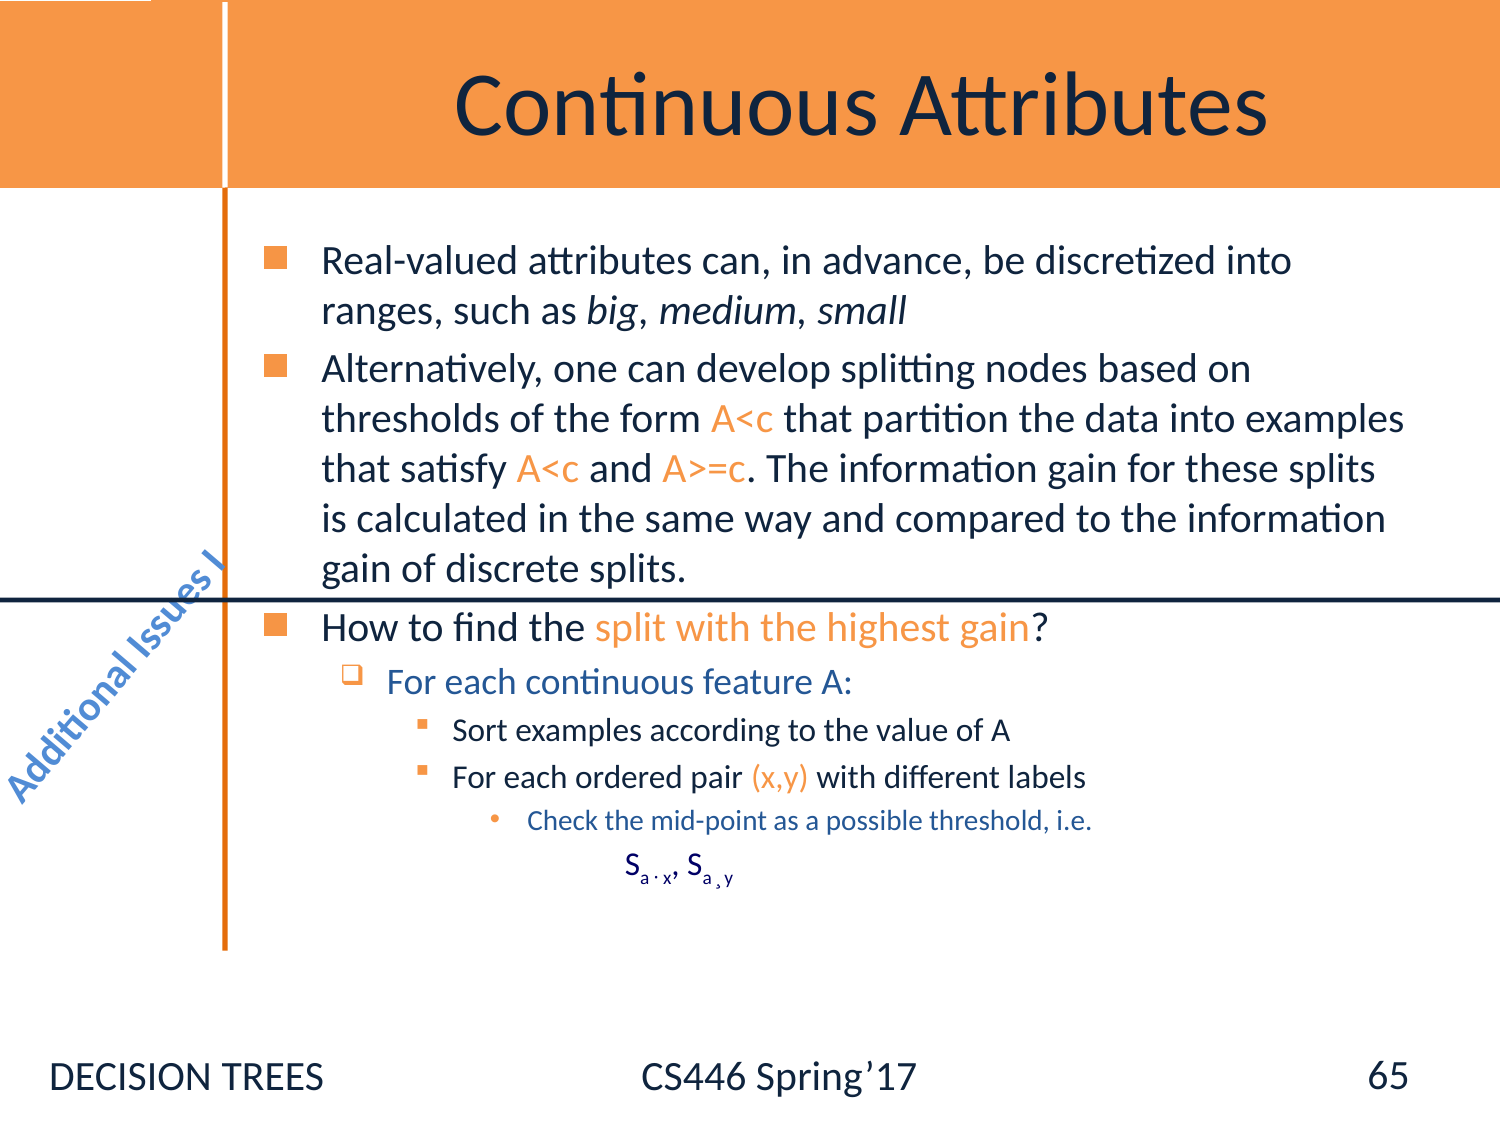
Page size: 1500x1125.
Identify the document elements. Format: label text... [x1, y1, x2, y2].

picture [264, 246, 287, 269]
list Additional Issues I [132, 512, 310, 600]
picture [264, 354, 287, 377]
list Real-valued attributes can, in advance, be discretized into ranges, such as big, medium, small Alternatively, one can develop splitting nodes based on thresholds of the form A<c that partition the data into examples that satisfy A<c and A>=c. The information gain for these splits is calculated in the same way and compared to the information gain of discrete splits. How to find the split with the highest gain? For each continuous feature A: Sort examples according to the value of A For each ordered pair (x,y) with different labels Check the mid-point as a possible threshold, i.e. Sa · x, Sa ¸ y [249, 224, 1425, 600]
slide_number 65 [1074, 1042, 1425, 1103]
list Additional Issues I [0, 601, 402, 951]
list Real-valued attributes can, in advance, be discretized into ranges, such as big, medium, small Alternatively, one can develop splitting nodes based on thresholds of the form A<c that partition the data into examples that satisfy A<c and A>=c. The information gain for these splits is calculated in the same way and compared to the information gain of discrete splits. How to find the split with the highest gain? For each continuous feature A: Sort examples according to the value of A For each ordered pair (x,y) with different labels Check the mid-point as a possible threshold, i.e. Sa · x, Sa ¸ y [249, 601, 1425, 968]
title Continuous Attributes [225, 5, 1500, 193]
